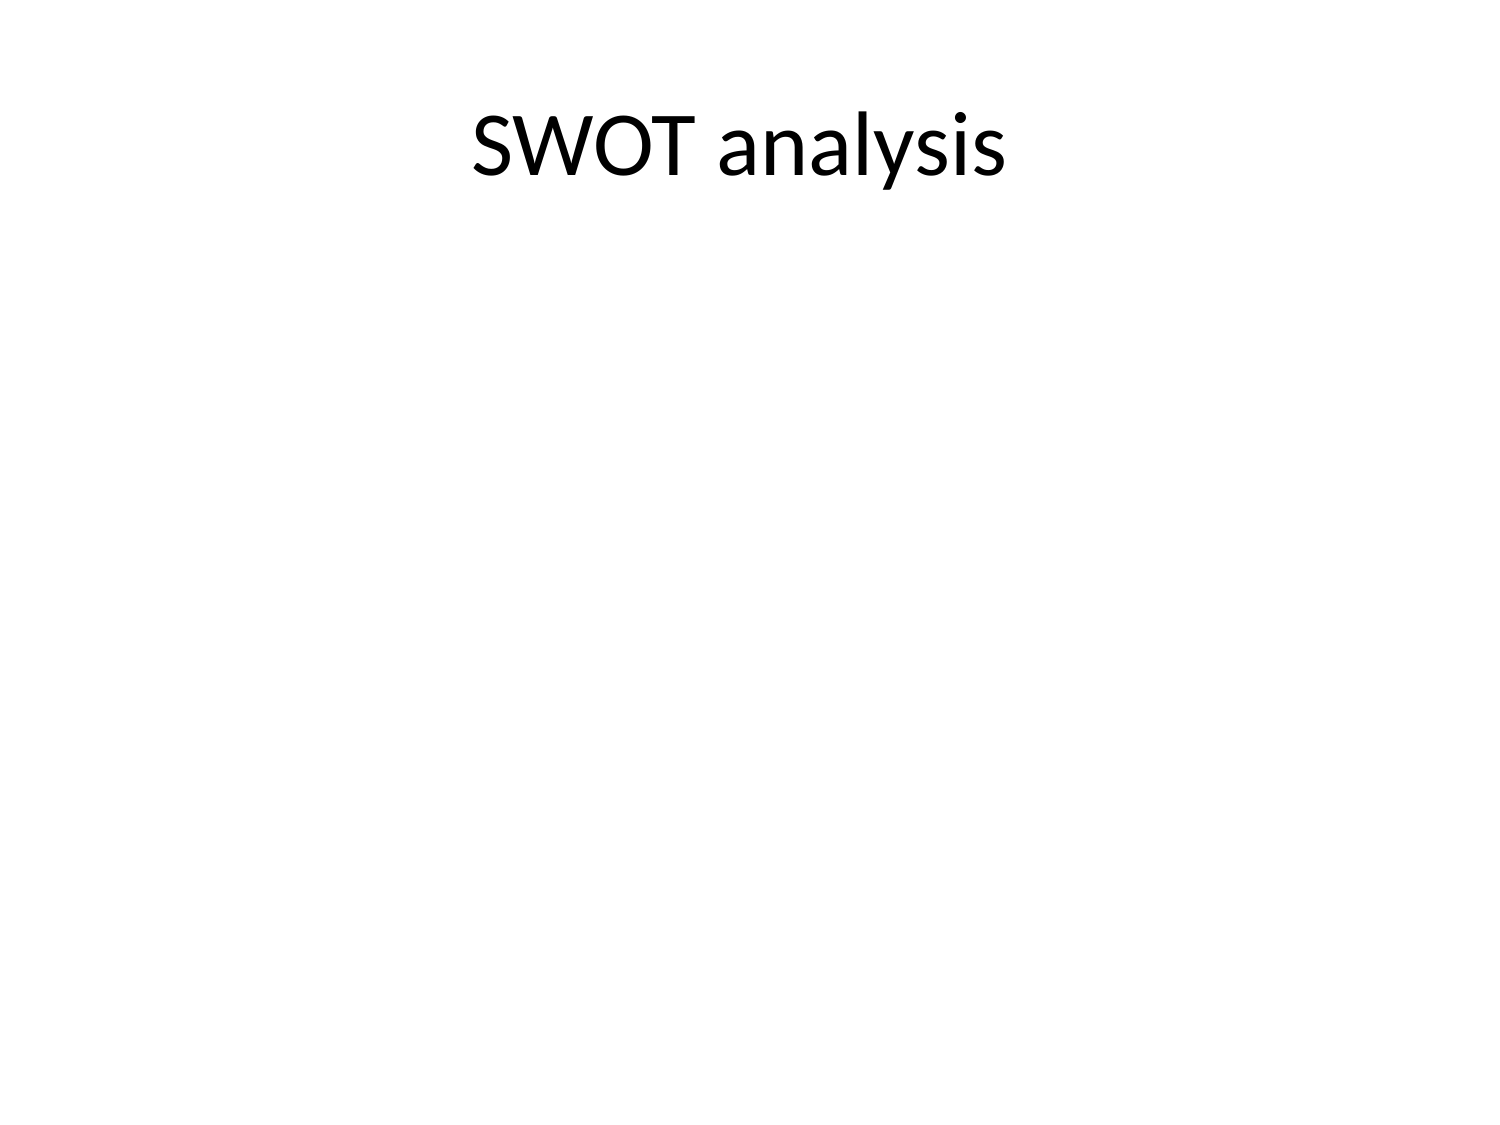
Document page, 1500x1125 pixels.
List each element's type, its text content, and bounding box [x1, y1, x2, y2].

title SWOT analysis [75, 45, 1425, 233]
